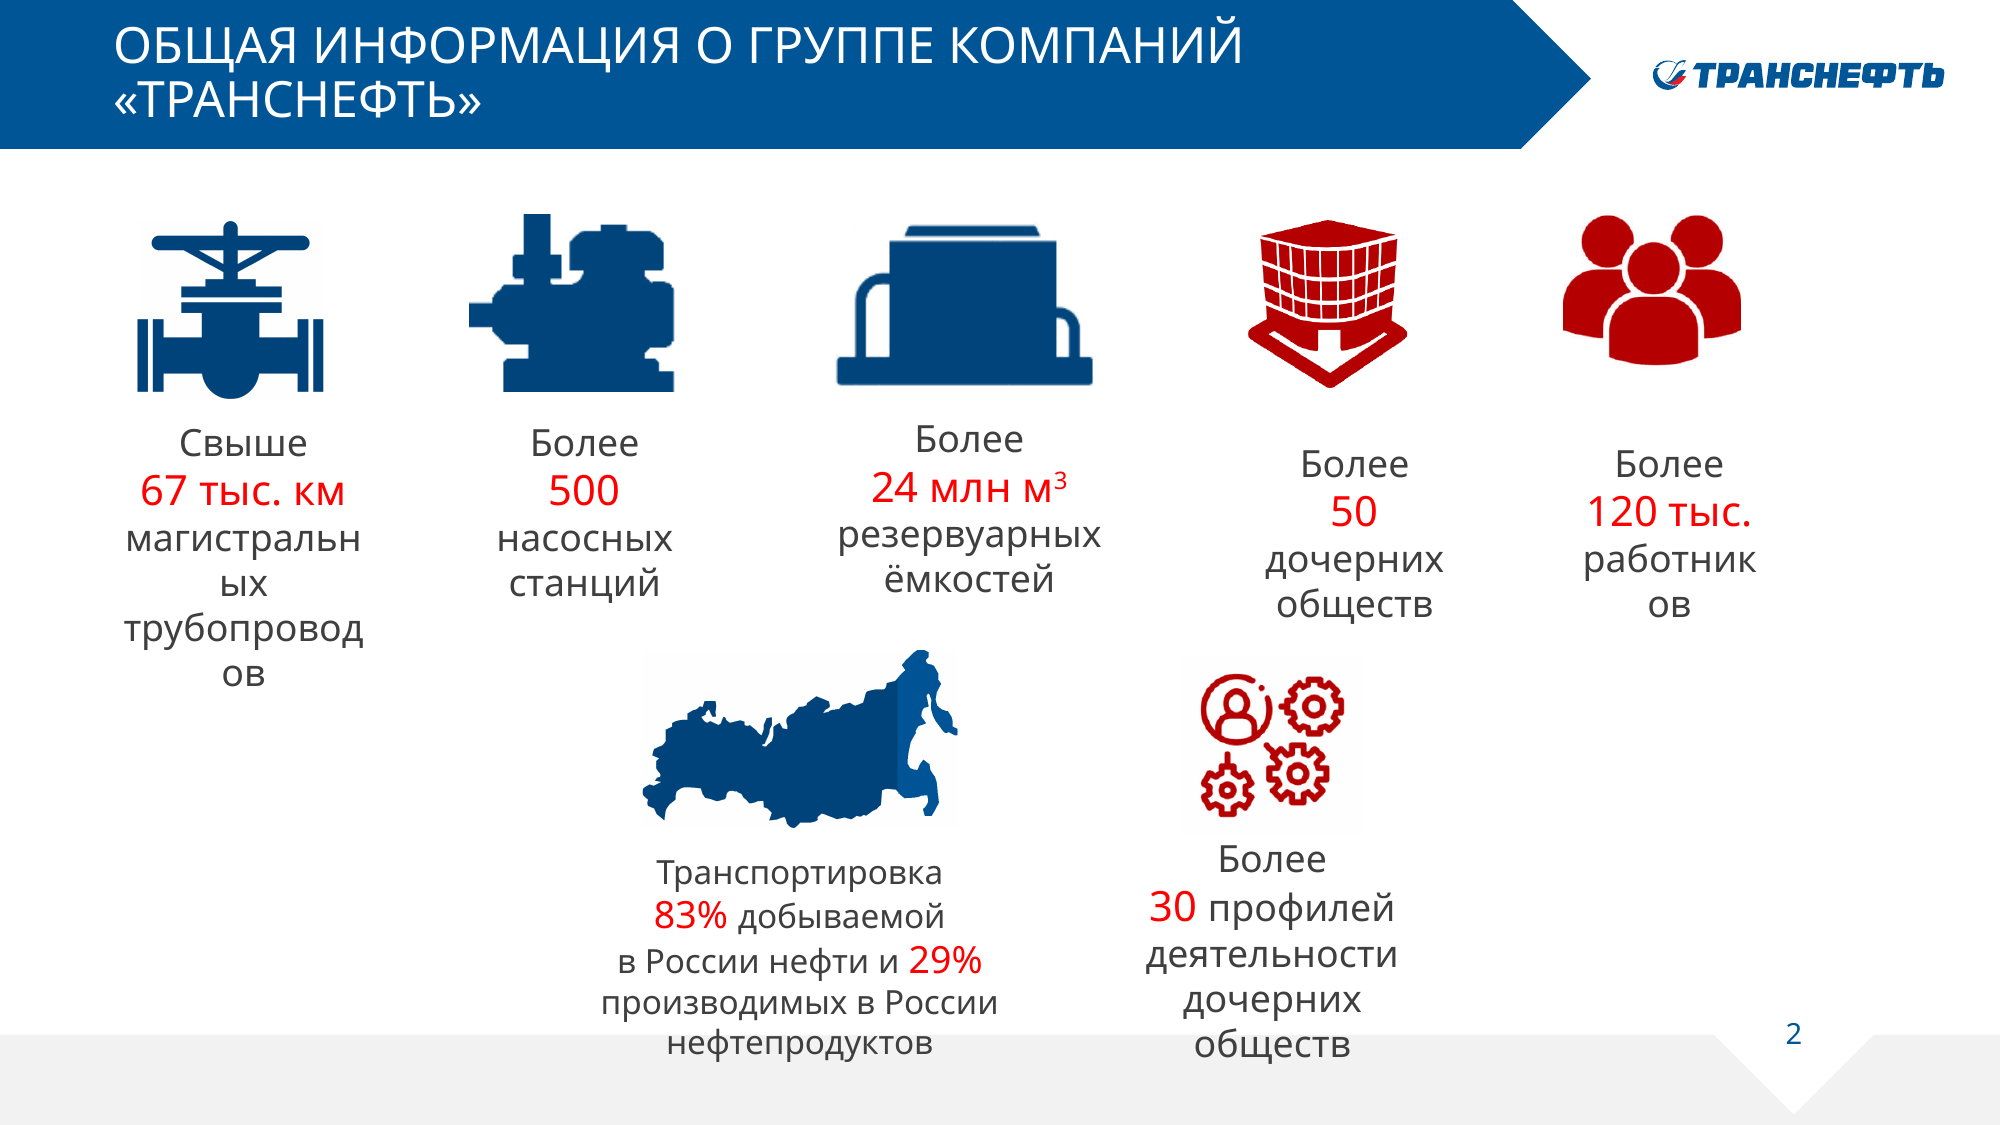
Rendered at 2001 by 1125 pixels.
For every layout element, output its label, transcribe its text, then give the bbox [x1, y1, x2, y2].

text_box Более 30 профилей деятельности дочерних обществ [1089, 827, 1456, 1073]
text_box Более 24 млн м3 резервуарных ёмкостей [783, 408, 1156, 608]
text_box Транспортировка 83% добываемой в России нефти и 29% производимых в России нефтепродуктов [522, 844, 1078, 1114]
picture [1240, 214, 1418, 392]
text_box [468, 214, 675, 392]
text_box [819, 214, 1096, 392]
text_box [642, 650, 958, 828]
picture [1183, 656, 1361, 834]
text_box Более 120 тыс. работников [1563, 432, 1776, 633]
text_box Более 50 дочерних обществ [1240, 432, 1469, 633]
picture [1563, 200, 1741, 379]
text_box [137, 221, 324, 399]
text_box Более 500 насосных станций [478, 411, 691, 612]
text_box Свыше 67 тыс. км магистральных трубопроводов [101, 411, 386, 702]
title ОБЩАЯ ИНФОРМАЦИЯ О ГРУППЕ КОМПАНИЙ «ТРАНСНЕФТЬ» [114, 0, 1528, 149]
